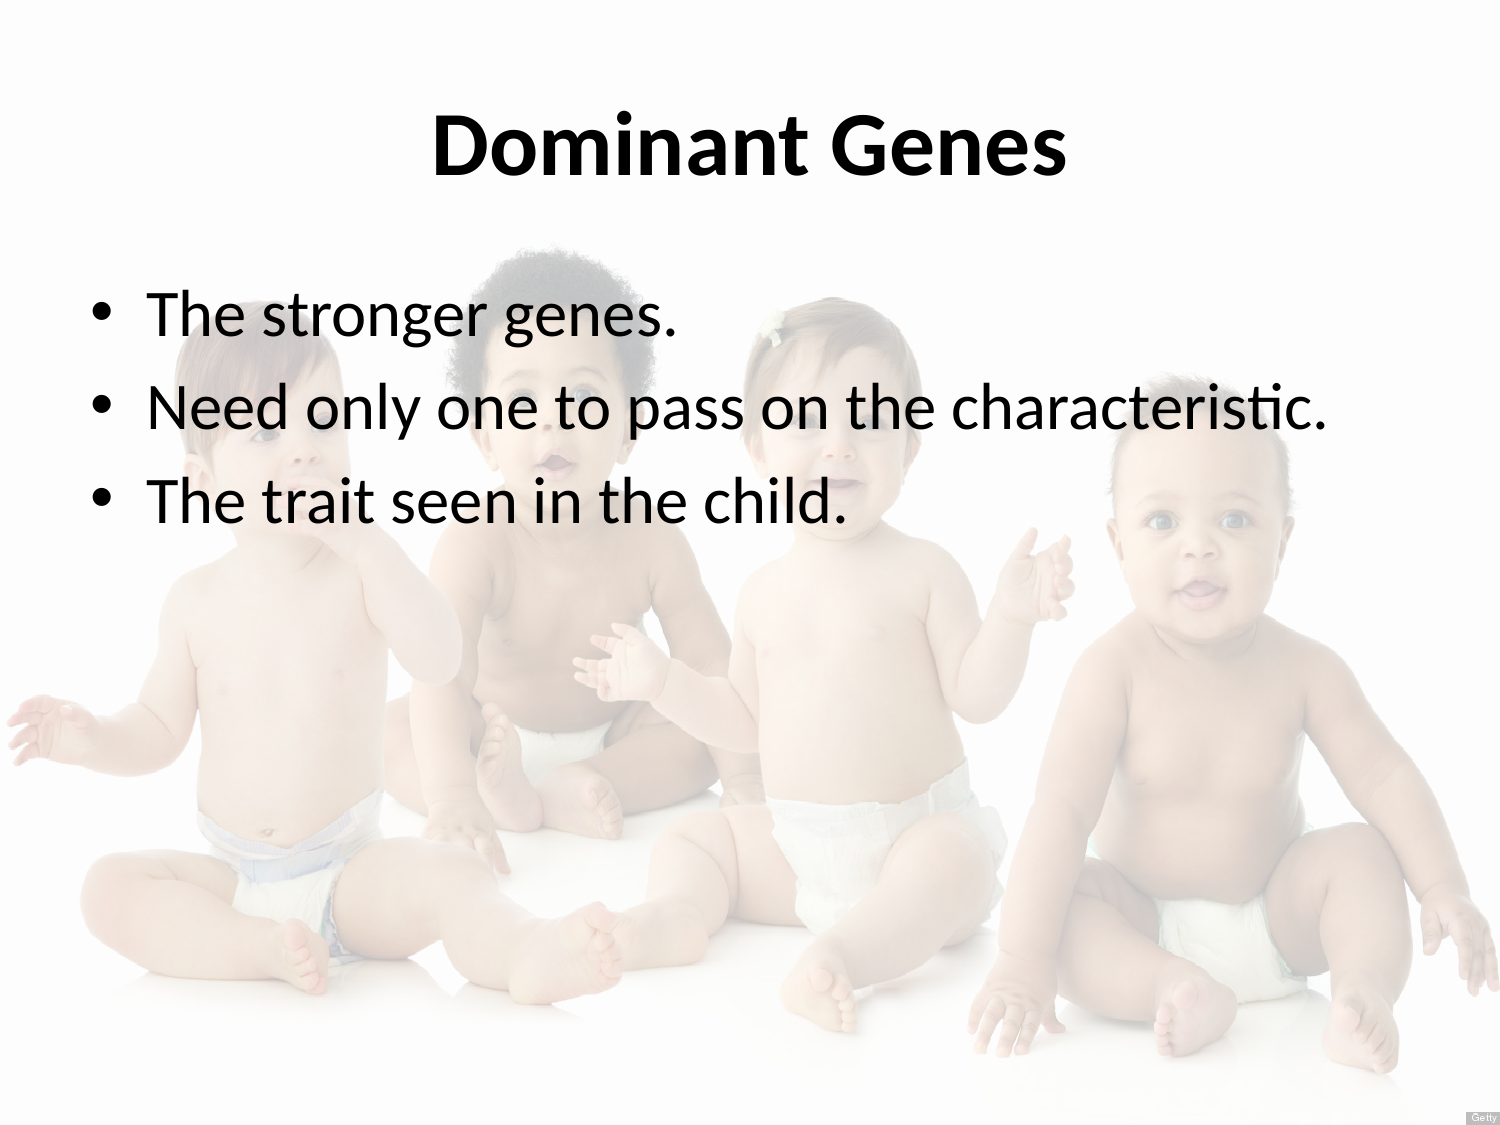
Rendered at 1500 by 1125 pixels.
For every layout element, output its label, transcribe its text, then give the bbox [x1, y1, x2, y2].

list The stronger genes. Need only one to pass on the characteristic. The trait seen in the child. [75, 262, 1425, 1005]
title Dominant Genes [75, 45, 1425, 233]
